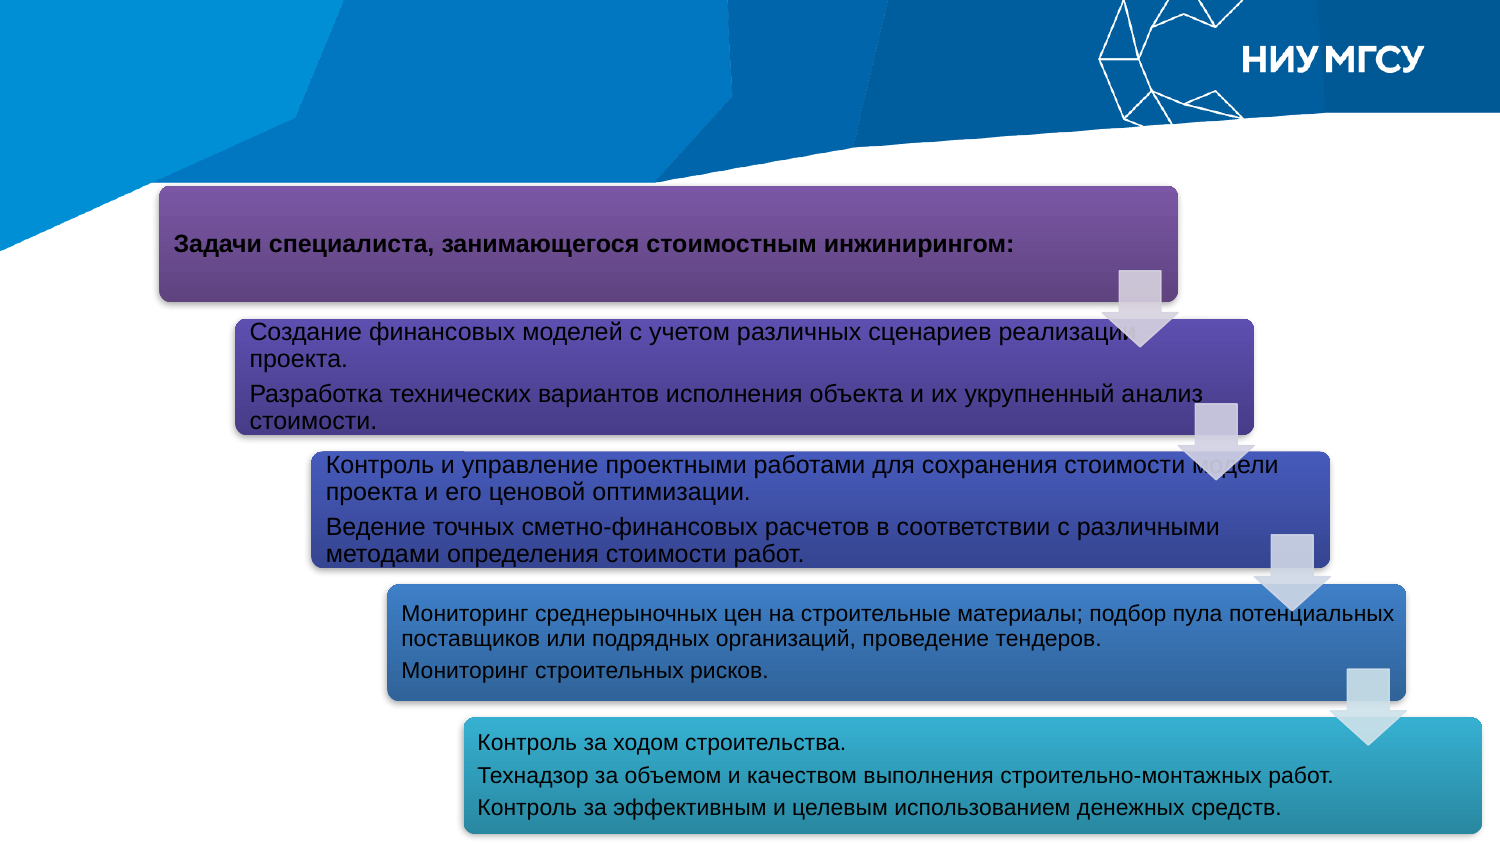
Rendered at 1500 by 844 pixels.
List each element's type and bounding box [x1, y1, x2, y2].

text_box [159, 185, 1483, 835]
picture [0, 0, 1500, 844]
